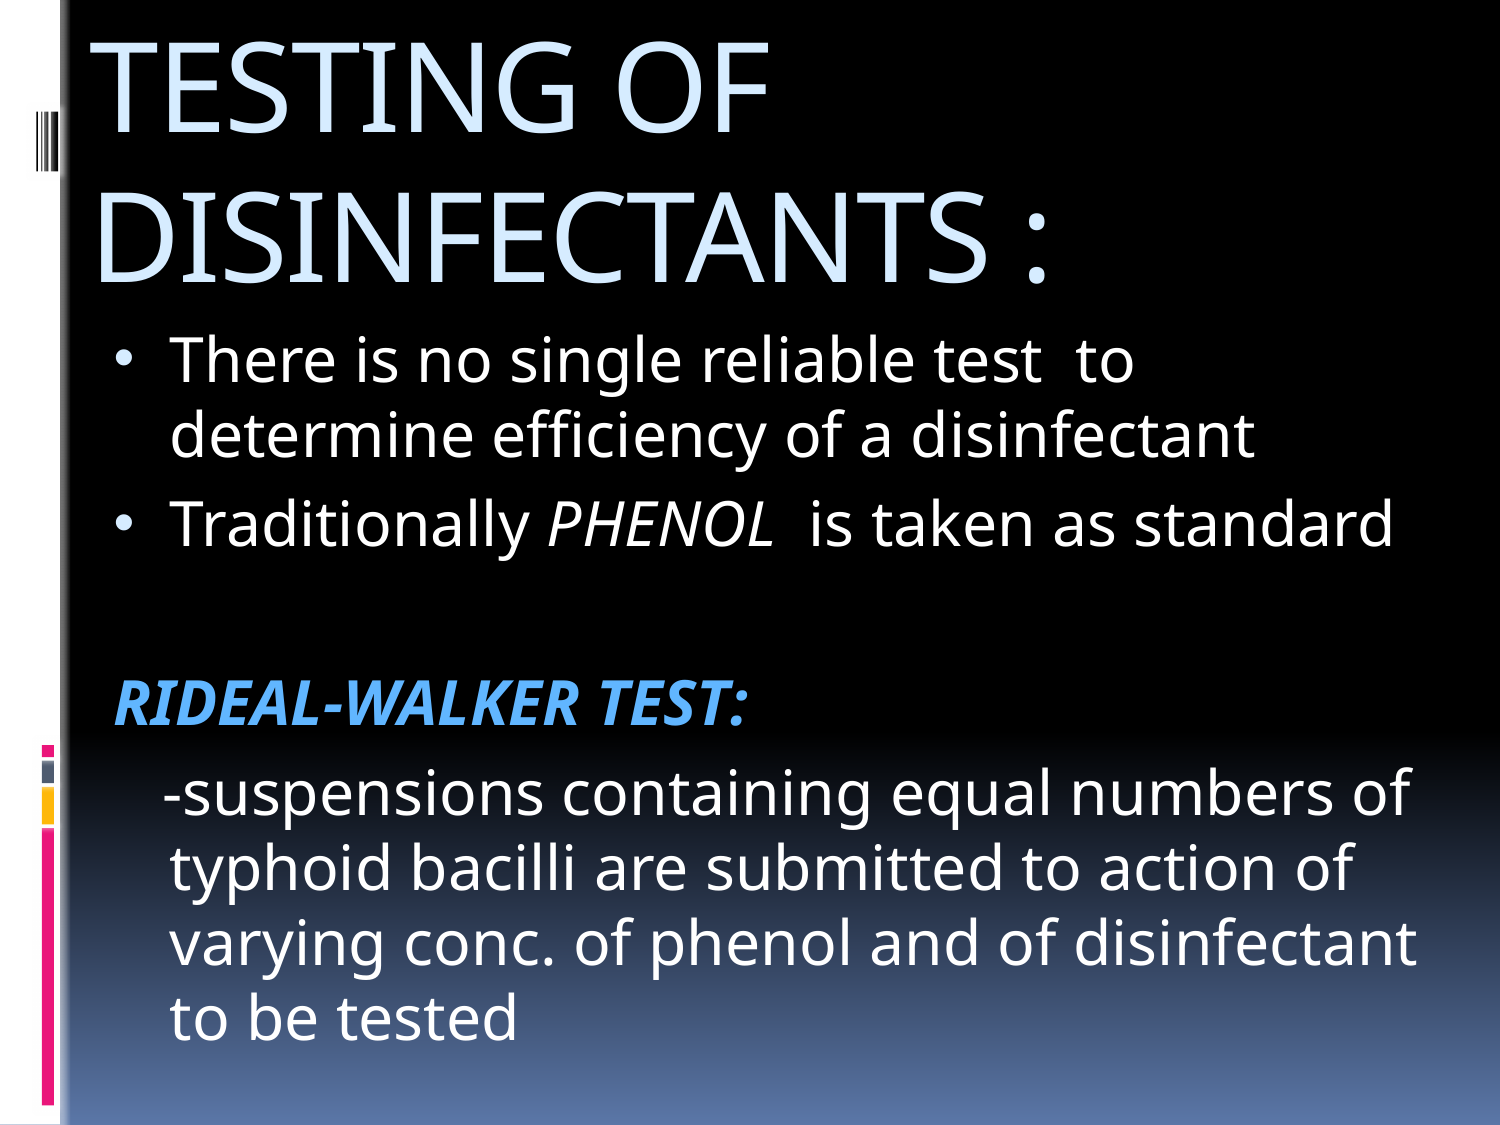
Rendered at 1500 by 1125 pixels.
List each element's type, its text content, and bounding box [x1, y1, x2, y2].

title TESTING OF DISINFECTANTS : [75, 0, 1350, 313]
list There is no single reliable test to determine efficiency of a disinfectant Traditionally PHENOL is taken as standard RIDEAL-WALKER TEST: -suspensions containing equal numbers of typhoid bacilli are submitted to action of varying conc. of phenol and of disinfectant to be tested [87, 312, 1463, 1100]
